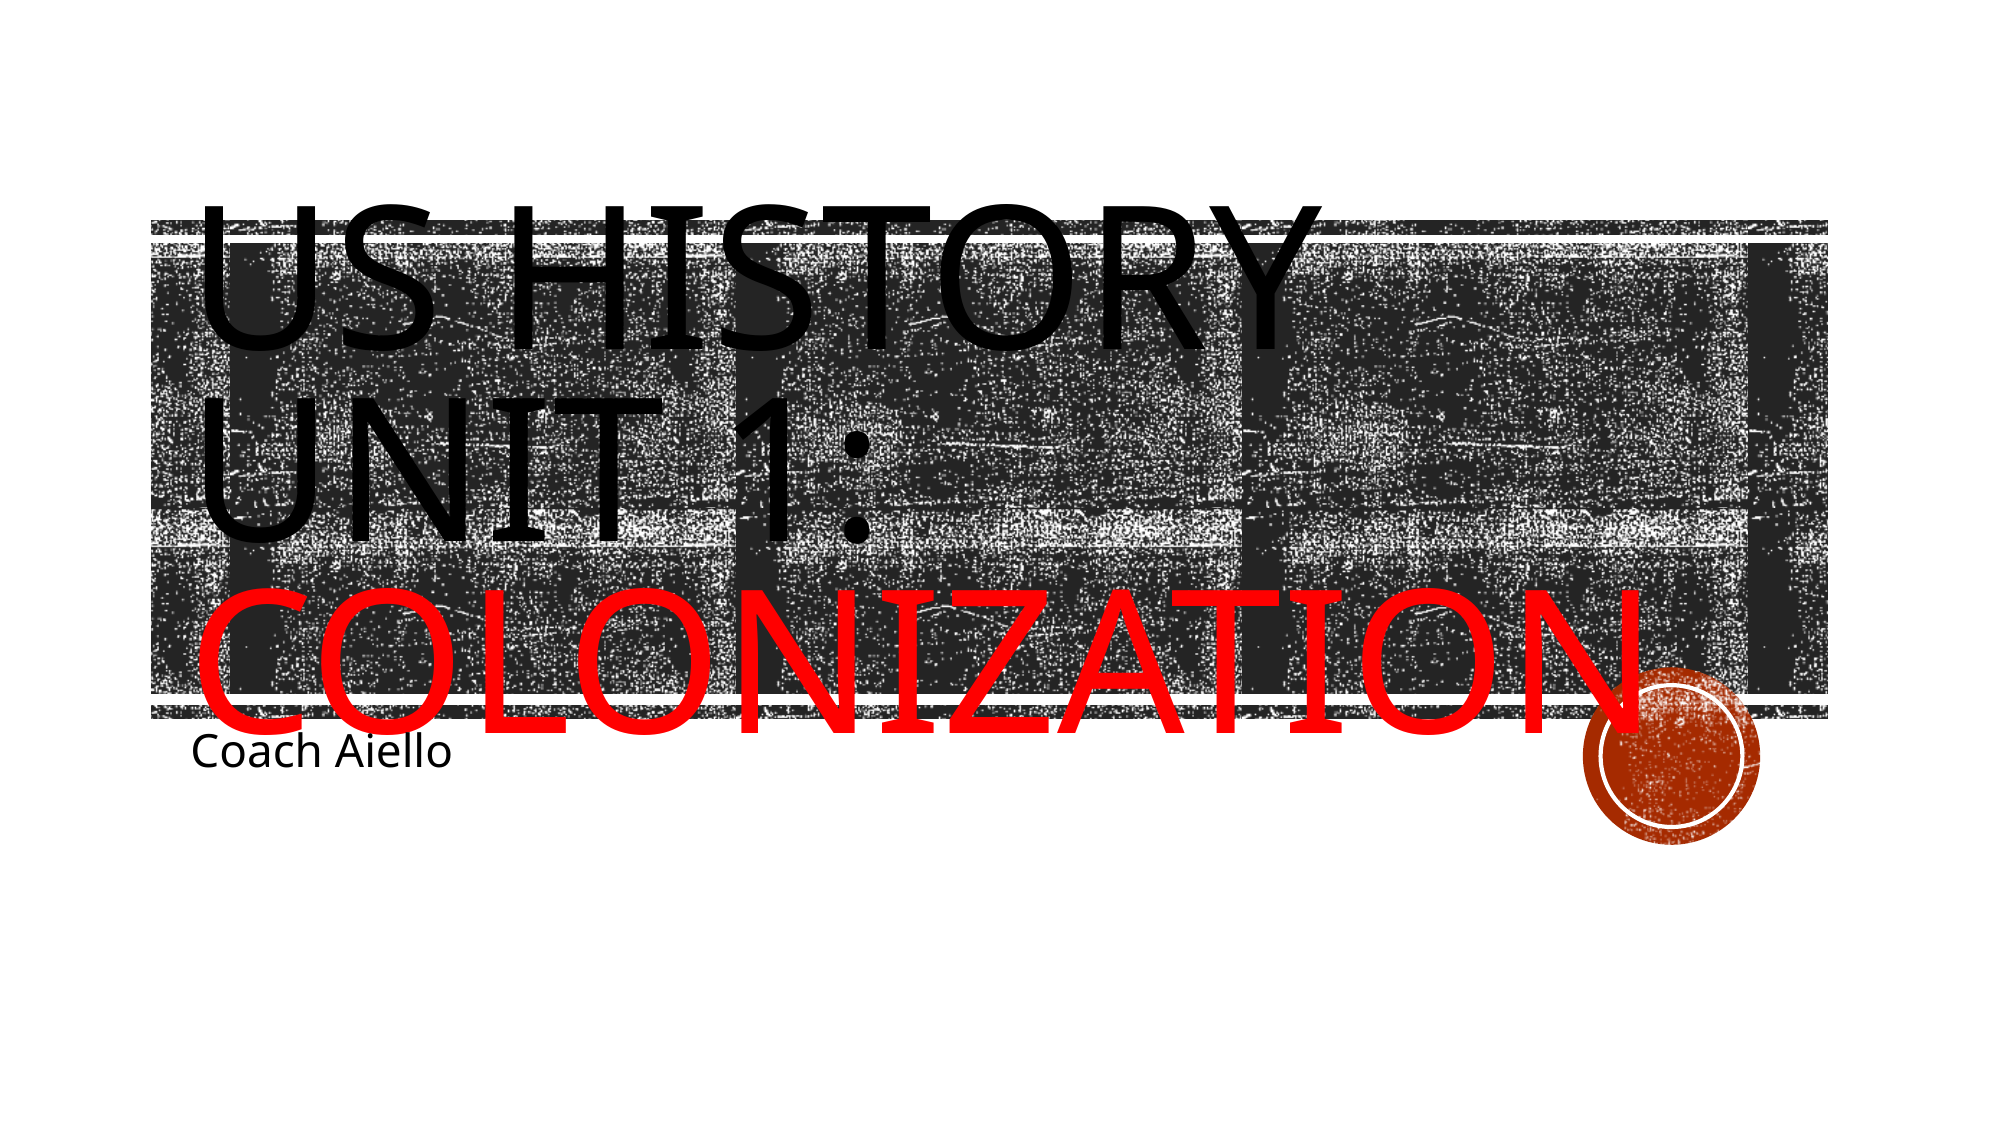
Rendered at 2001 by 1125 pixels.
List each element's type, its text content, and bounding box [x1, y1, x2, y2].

title US History Unit 1: Colonization [172, 234, 1808, 733]
subtitle Coach Aiello [175, 720, 1470, 896]
